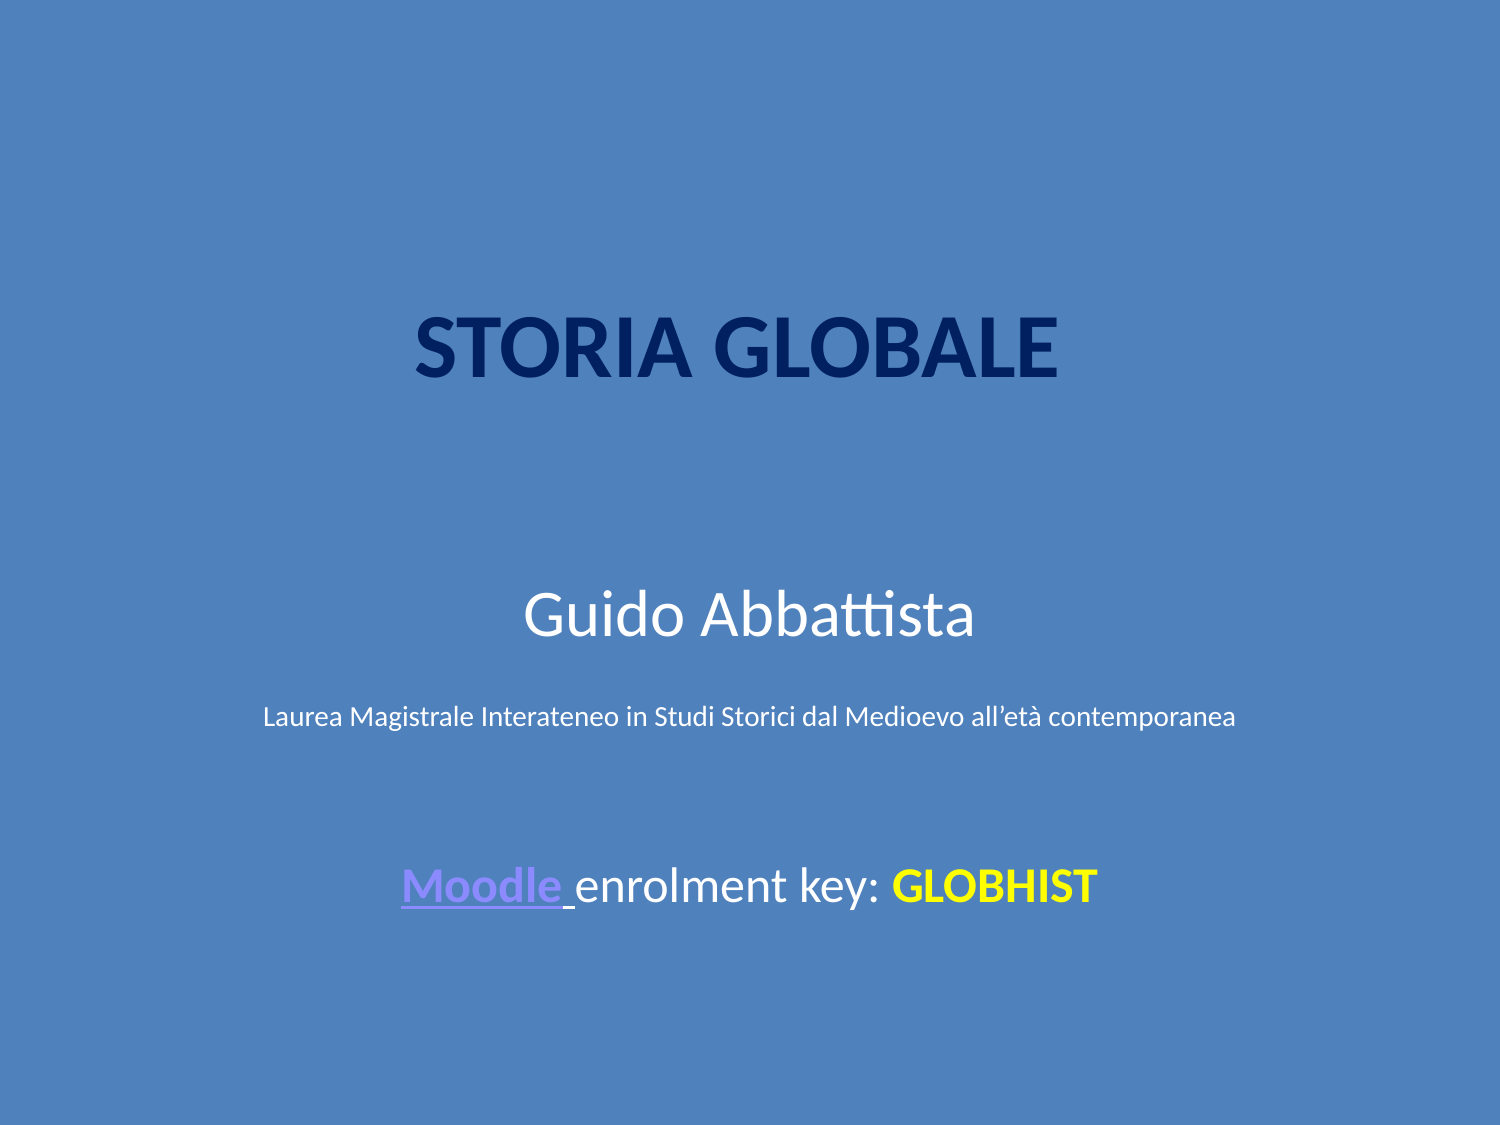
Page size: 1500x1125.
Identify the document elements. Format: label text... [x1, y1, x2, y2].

title STORIA GLOBALE [100, 219, 1376, 461]
subtitle Guido Abbattista Laurea Magistrale Interateneo in Studi Storici dal Medioevo all’età contemporanea Moodle enrolment key: GLOBHIST [225, 562, 1275, 1035]
